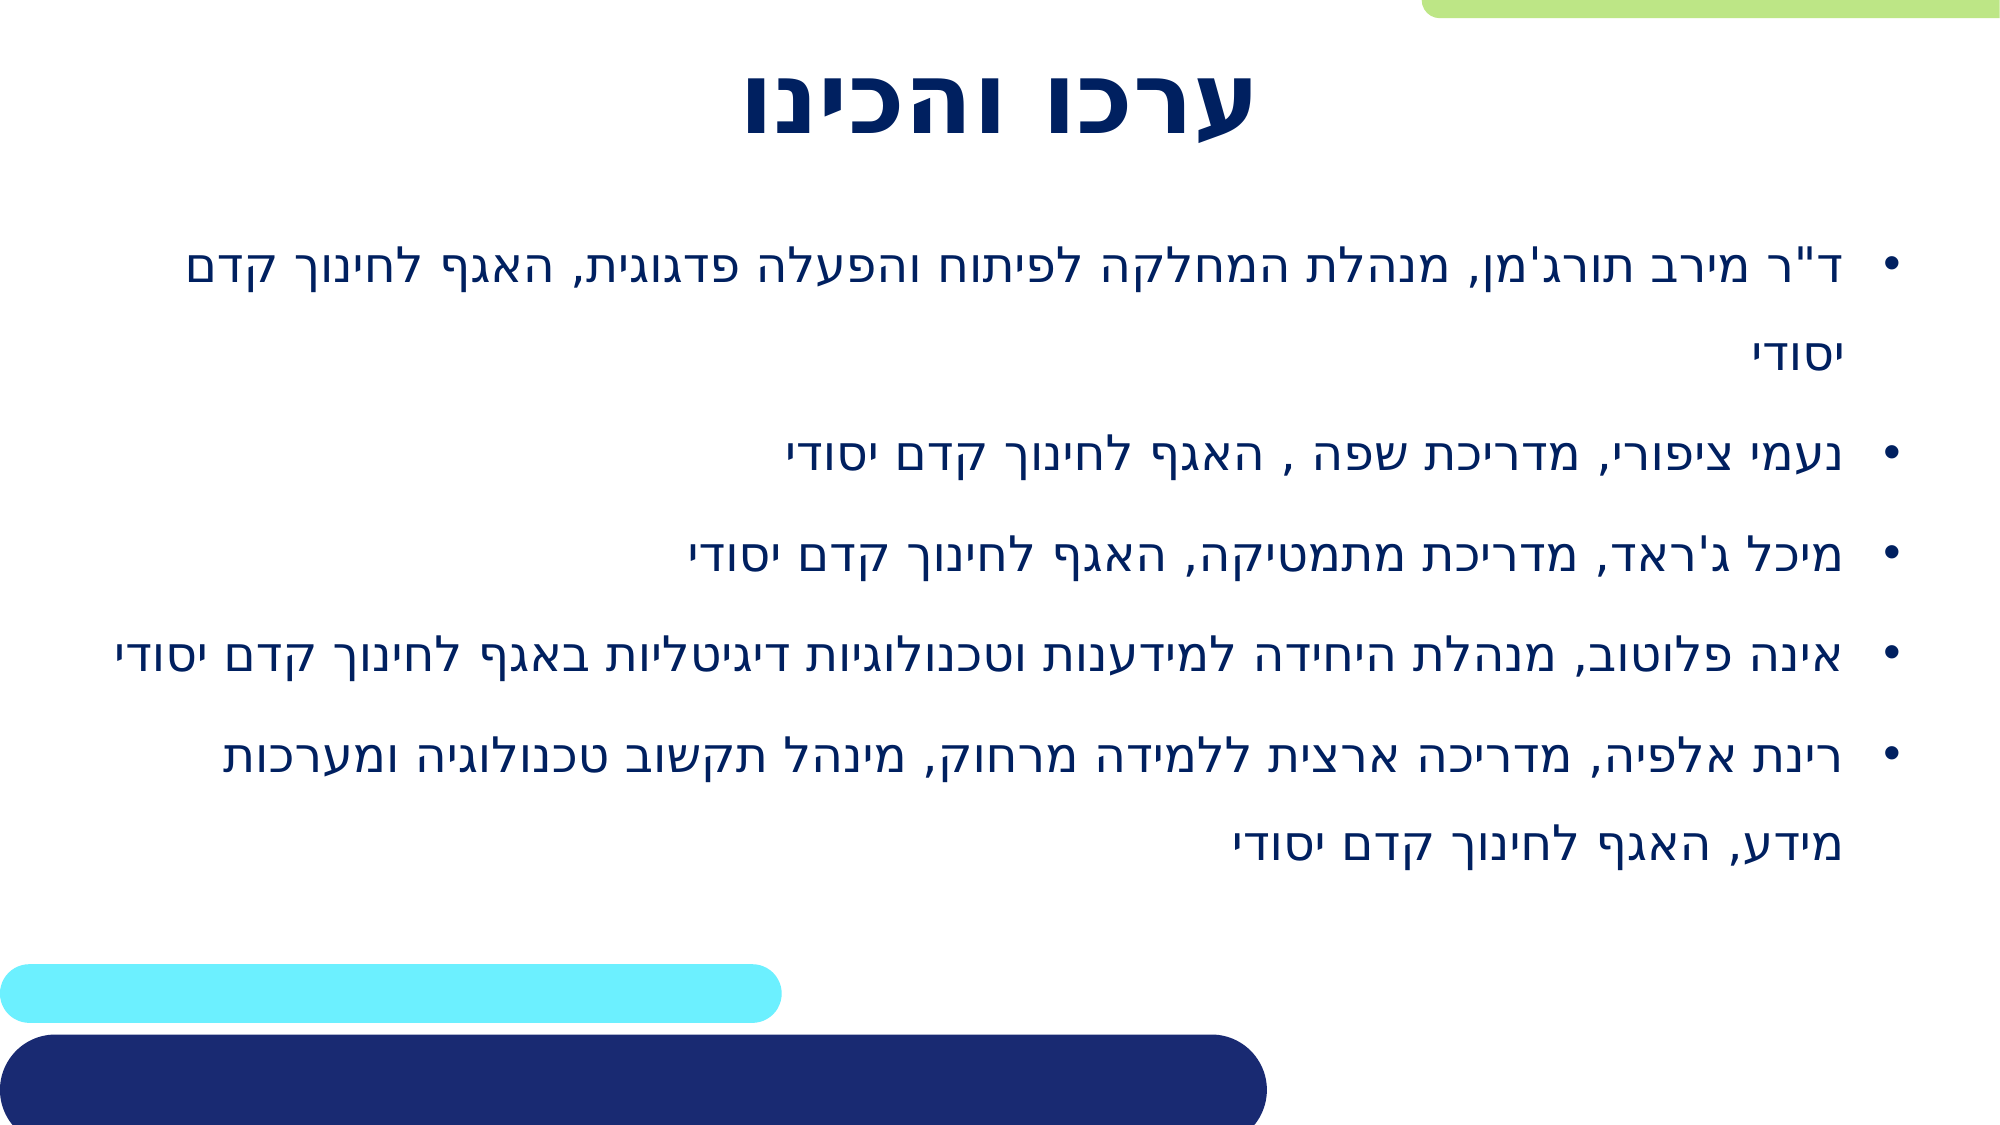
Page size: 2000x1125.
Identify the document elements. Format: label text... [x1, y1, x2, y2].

title ערכו והכינו [84, 34, 1916, 154]
list ד"ר מירב תורג'מן, מנהלת המחלקה לפיתוח והפעלה פדגוגית, האגף לחינוך קדם יסודי נעמי ציפורי, מדריכת שפה , האגף לחינוך קדם יסודי מיכל ג'ראד, מדריכת מתמטיקה, האגף לחינוך קדם יסודי אינה פלוטוב, מנהלת היחידה למידענות וטכנולוגיות דיגיטליות באגף לחינוך קדם יסודי רינת אלפיה, מדריכה ארצית ללמידה מרחוק, מינהל תקשוב טכנולוגיה ומערכות מידע, האגף לחינוך קדם יסודי [84, 196, 1916, 964]
